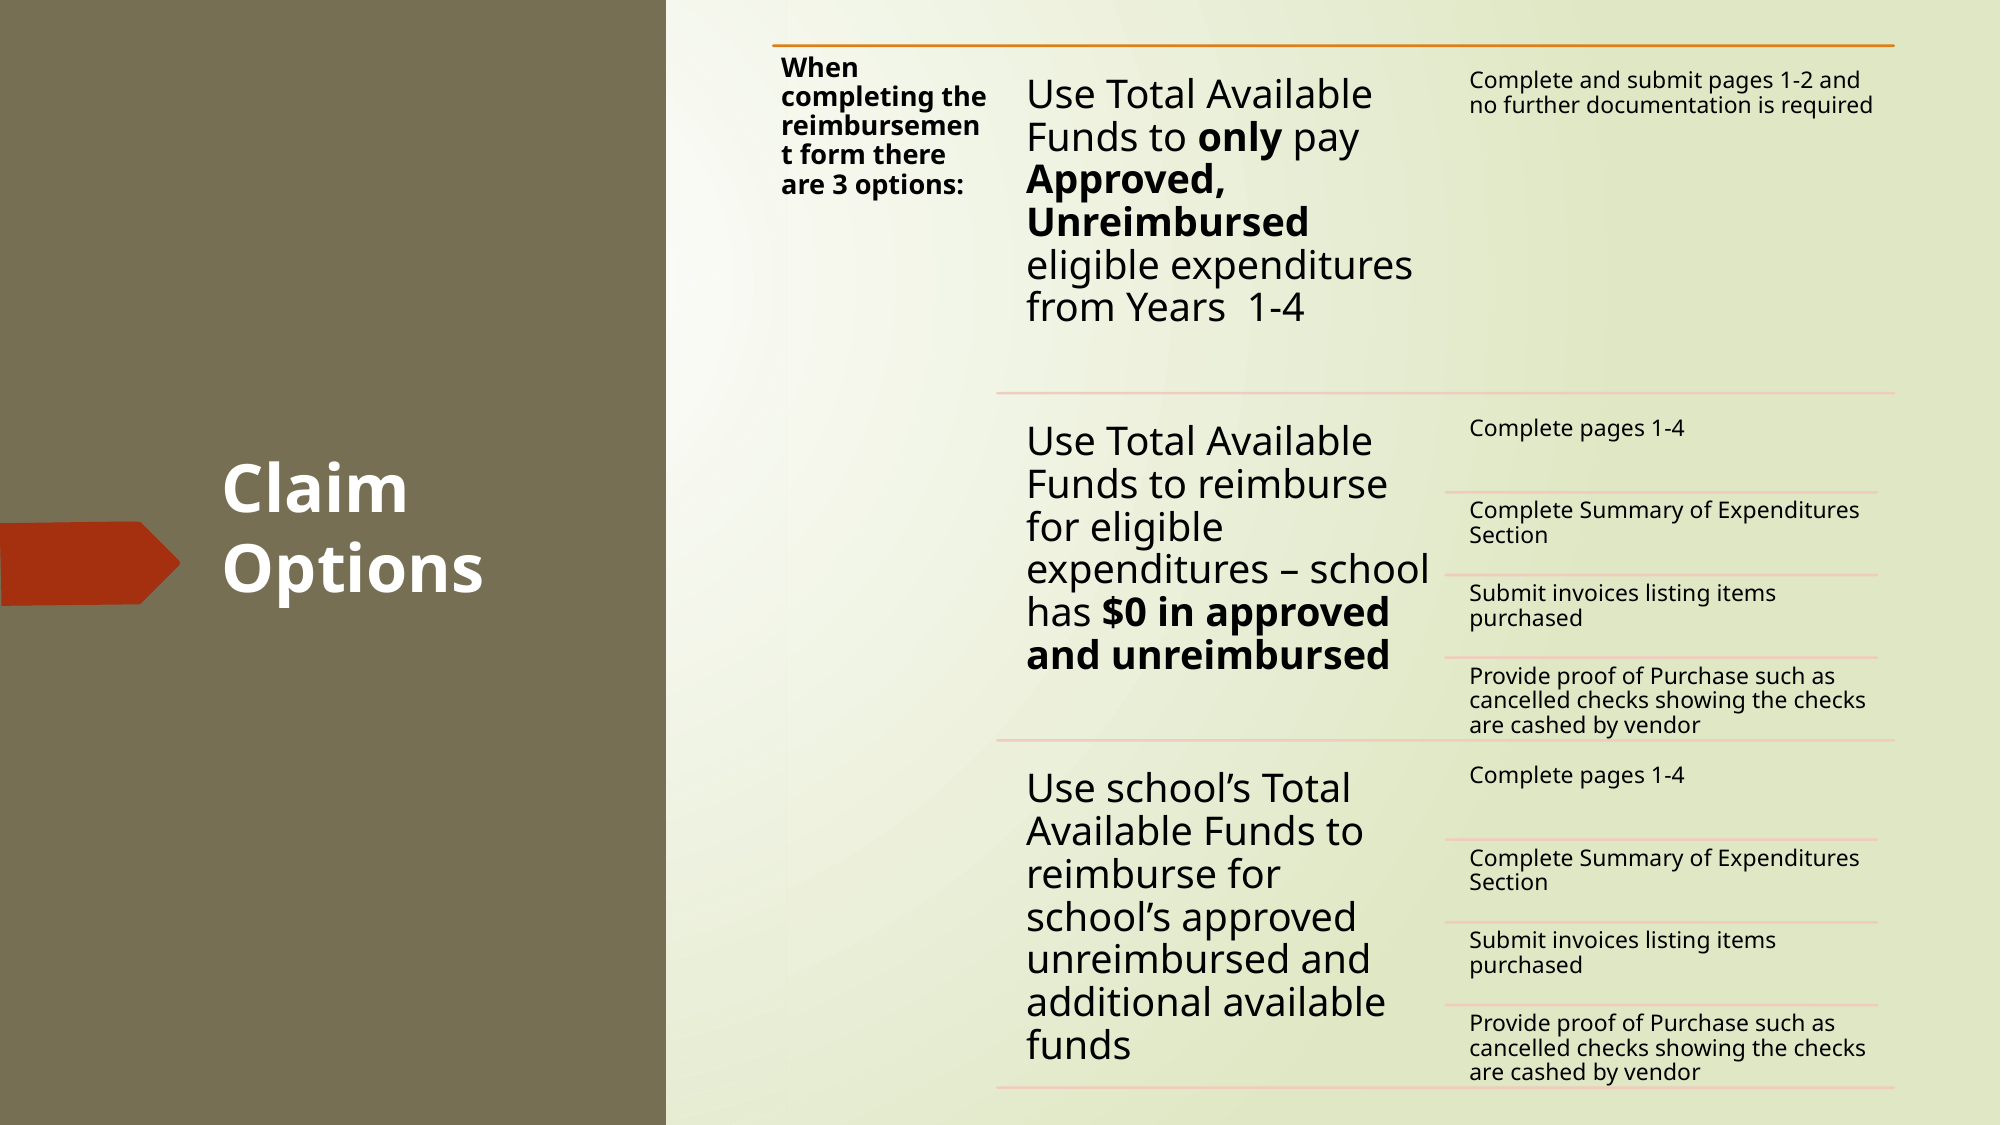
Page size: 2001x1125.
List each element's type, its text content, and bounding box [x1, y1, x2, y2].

text_box [0, 521, 181, 606]
title Claim Options [206, 358, 610, 1006]
text_box [0, 0, 667, 1125]
text_box [785, 0, 2000, 1125]
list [772, 44, 1895, 1105]
